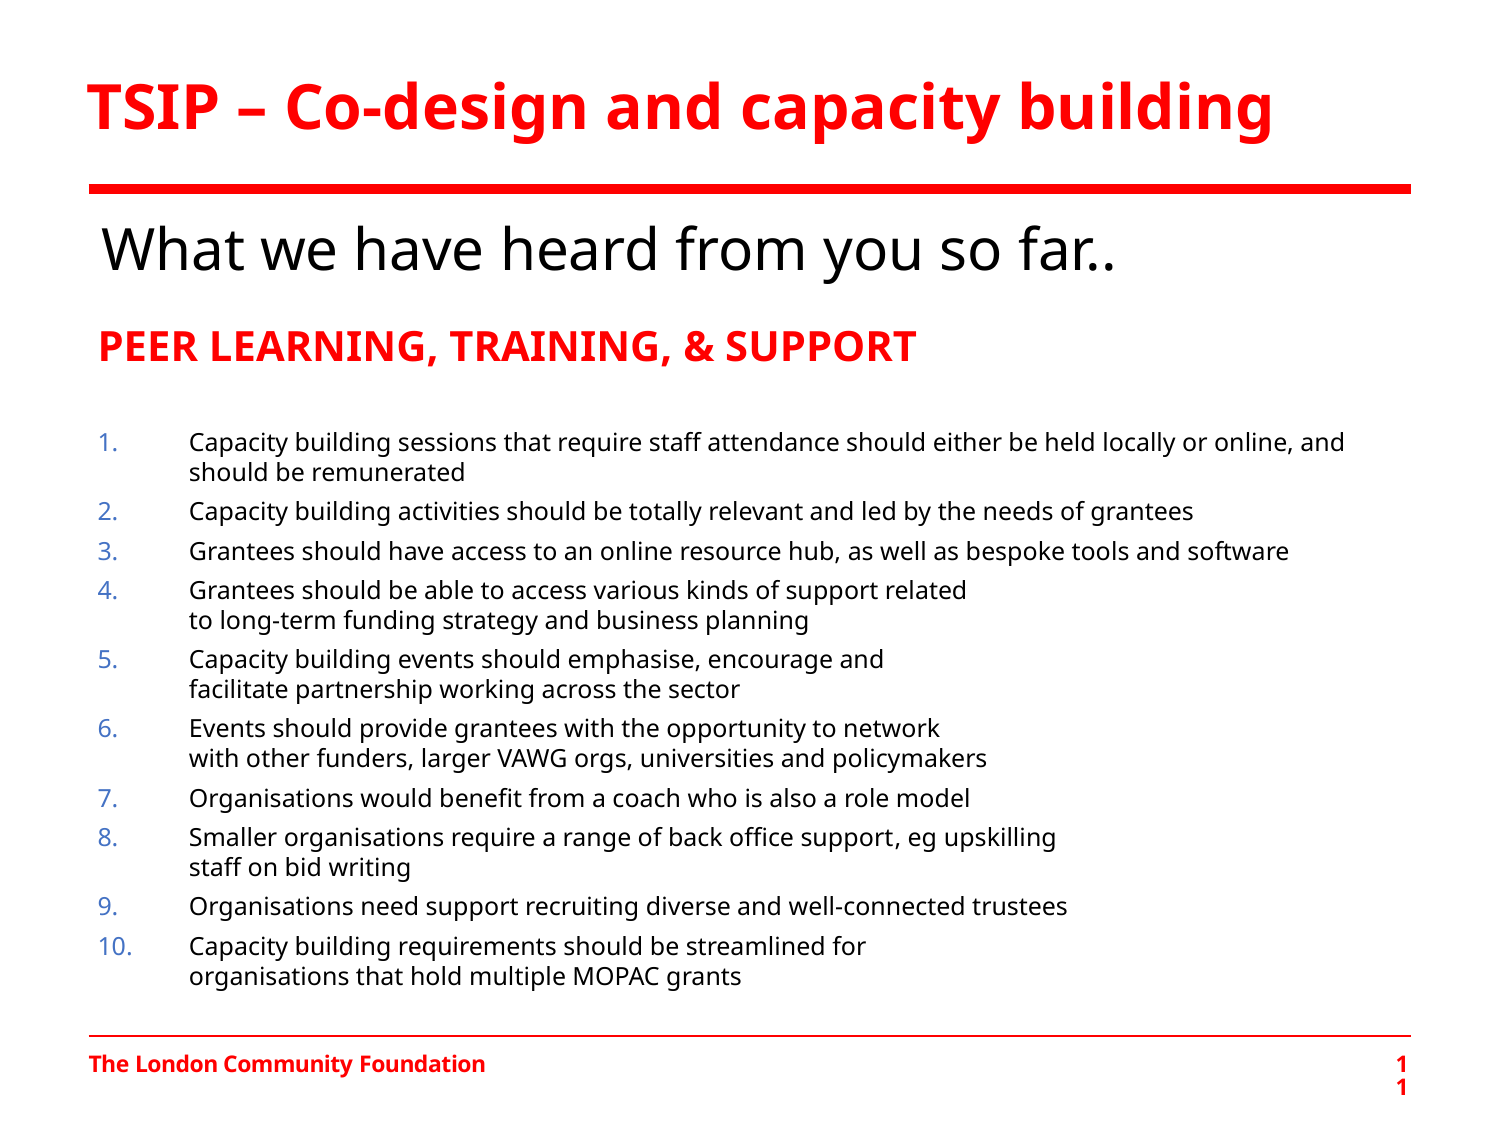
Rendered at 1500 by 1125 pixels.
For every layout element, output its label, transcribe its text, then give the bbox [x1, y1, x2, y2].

text_box Capacity building sessions that require staff attendance should either be held locally or online, and should be remunerated Capacity building activities should be totally relevant and led by the needs of grantees Grantees should have access to an online resource hub, as well as bespoke tools and software Grantees should be able to access various kinds of support related to long-term funding strategy and business planning Capacity building events should emphasise, encourage and facilitate partnership working across the sector Events should provide grantees with the opportunity to network with other funders, larger VAWG orgs, universities and policymakers Organisations would benefit from a coach who is also a role model Smaller organisations require a range of back office support, eg upskilling staff on bid writing Organisations need support recruiting diverse and well-connected trustees Capacity building requirements should be streamlined for organisations that hold multiple MOPAC grants [86, 420, 1437, 996]
text_box What we have heard from you so far.. [86, 204, 1308, 284]
text_box Peer learning, training, & support [86, 284, 1442, 377]
title TSIP – Co-design and capacity building [86, 75, 1380, 155]
